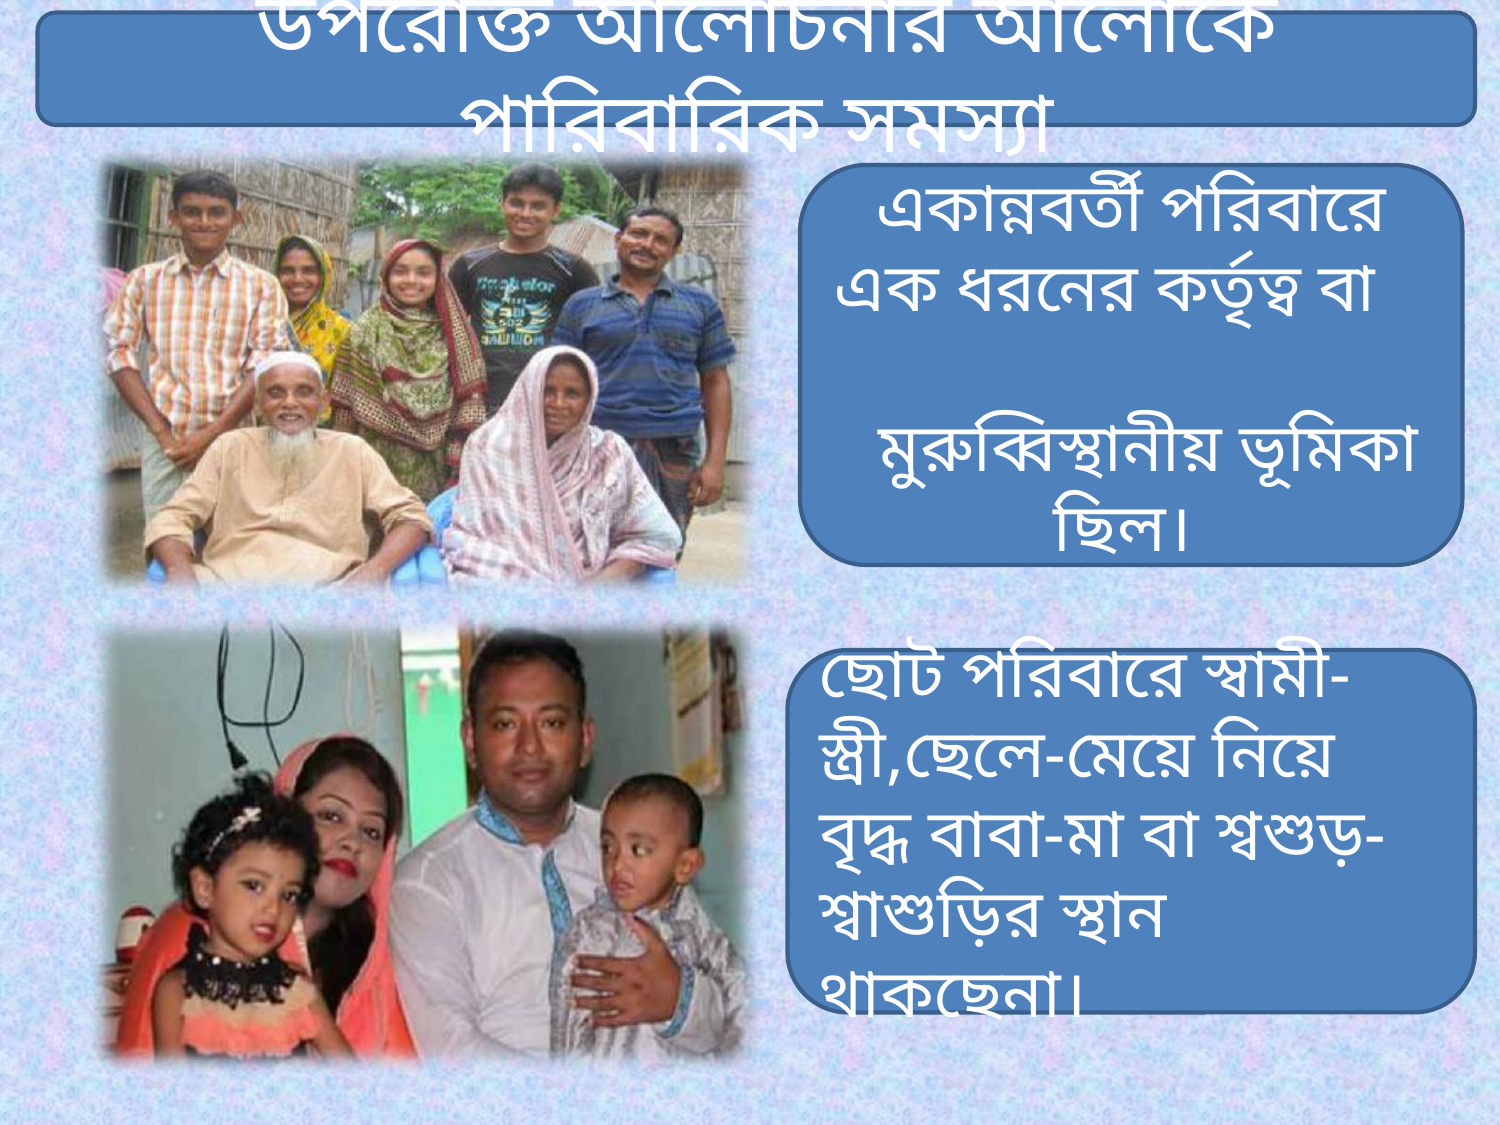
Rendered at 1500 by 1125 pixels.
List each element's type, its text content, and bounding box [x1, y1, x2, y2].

text_box ছোট পরিবারে স্বামী-স্ত্রী,ছেলে-মেয়ে নিয়ে বৃদ্ধ বাবা-মা বা শ্বশুড়-শ্বাশুড়ির স্থান থাকছেনা। [785, 647, 1478, 1015]
picture [0, 0, 1500, 1125]
text_box একান্নবর্তী পরিবারে এক ধরনের কর্তৃত্ব বা মুরুব্বিস্থানীয় ভূমিকা ছিল। [797, 162, 1465, 568]
text_box উপরোক্ত আলোচনার আলোকে পারিবারিক সমস্যা [35, 10, 1478, 128]
